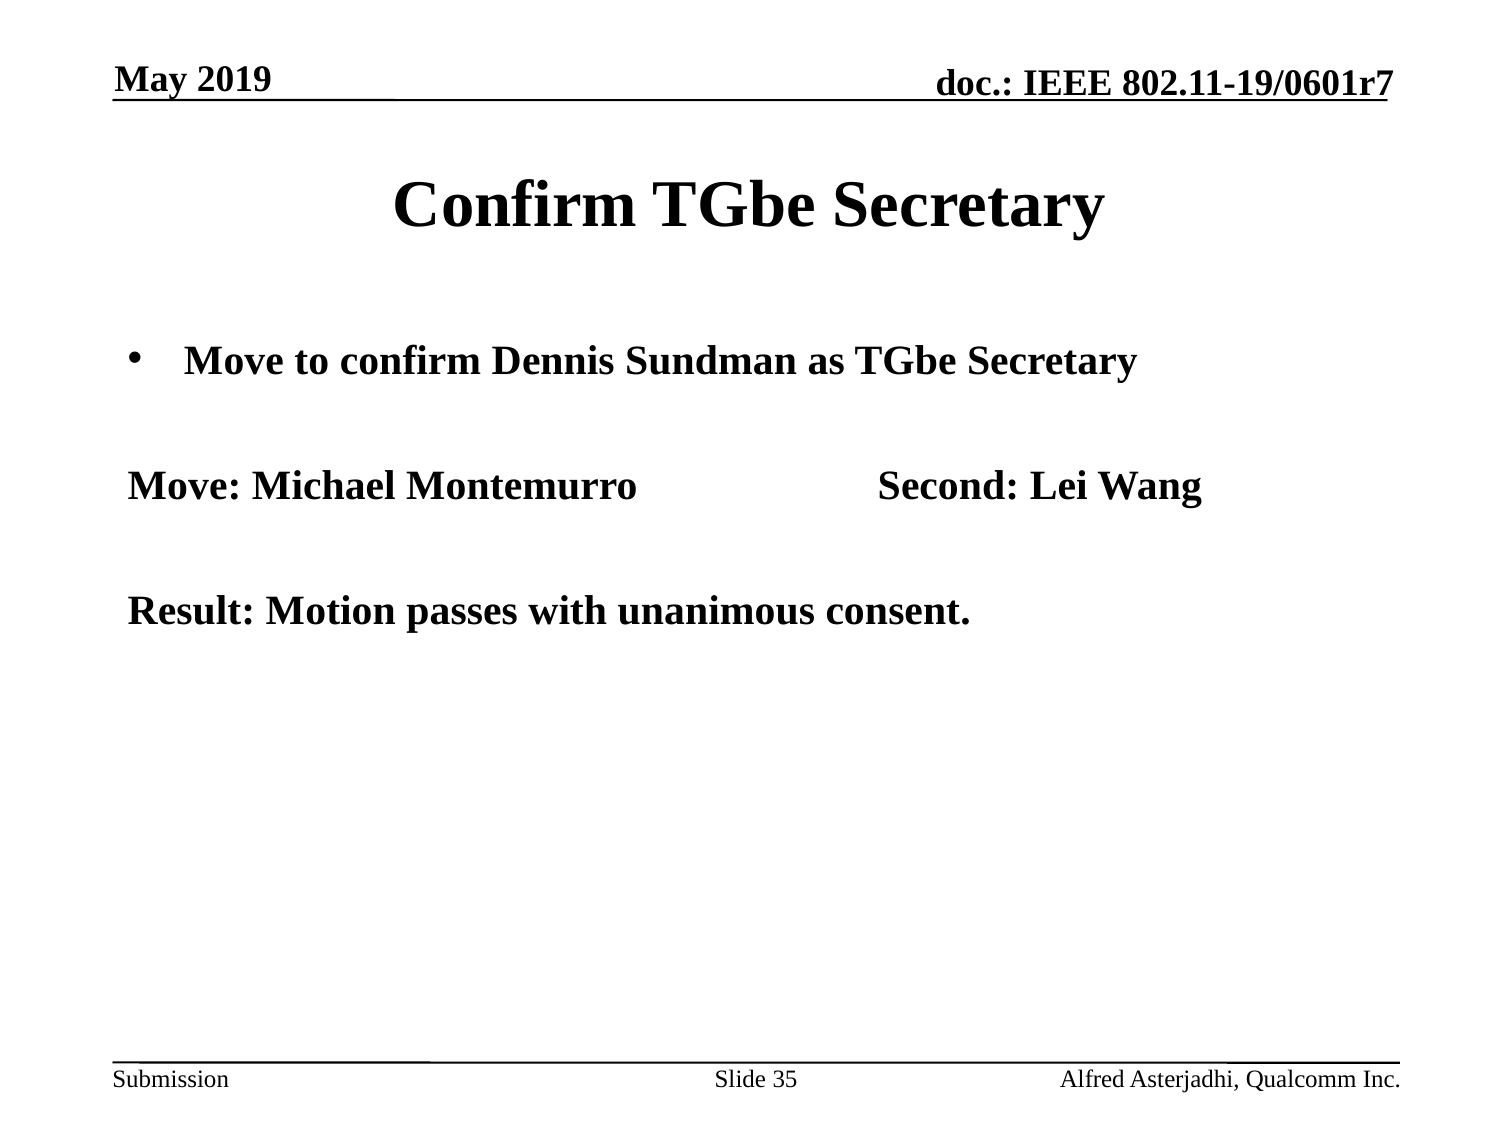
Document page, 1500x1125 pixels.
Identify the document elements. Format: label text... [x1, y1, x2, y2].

slide_number Slide 35 [712, 1061, 800, 1123]
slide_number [114, 54, 423, 100]
footer Alfred Asterjadhi, Qualcomm Inc. [878, 1061, 1402, 1093]
title Confirm TGbe Secretary [112, 112, 1388, 288]
list Move to confirm Dennis Sundman as TGbe Secretary Move: Michael Montemurro Second: Lei Wang Result: Motion passes with unanimous consent. [112, 324, 1388, 1000]
